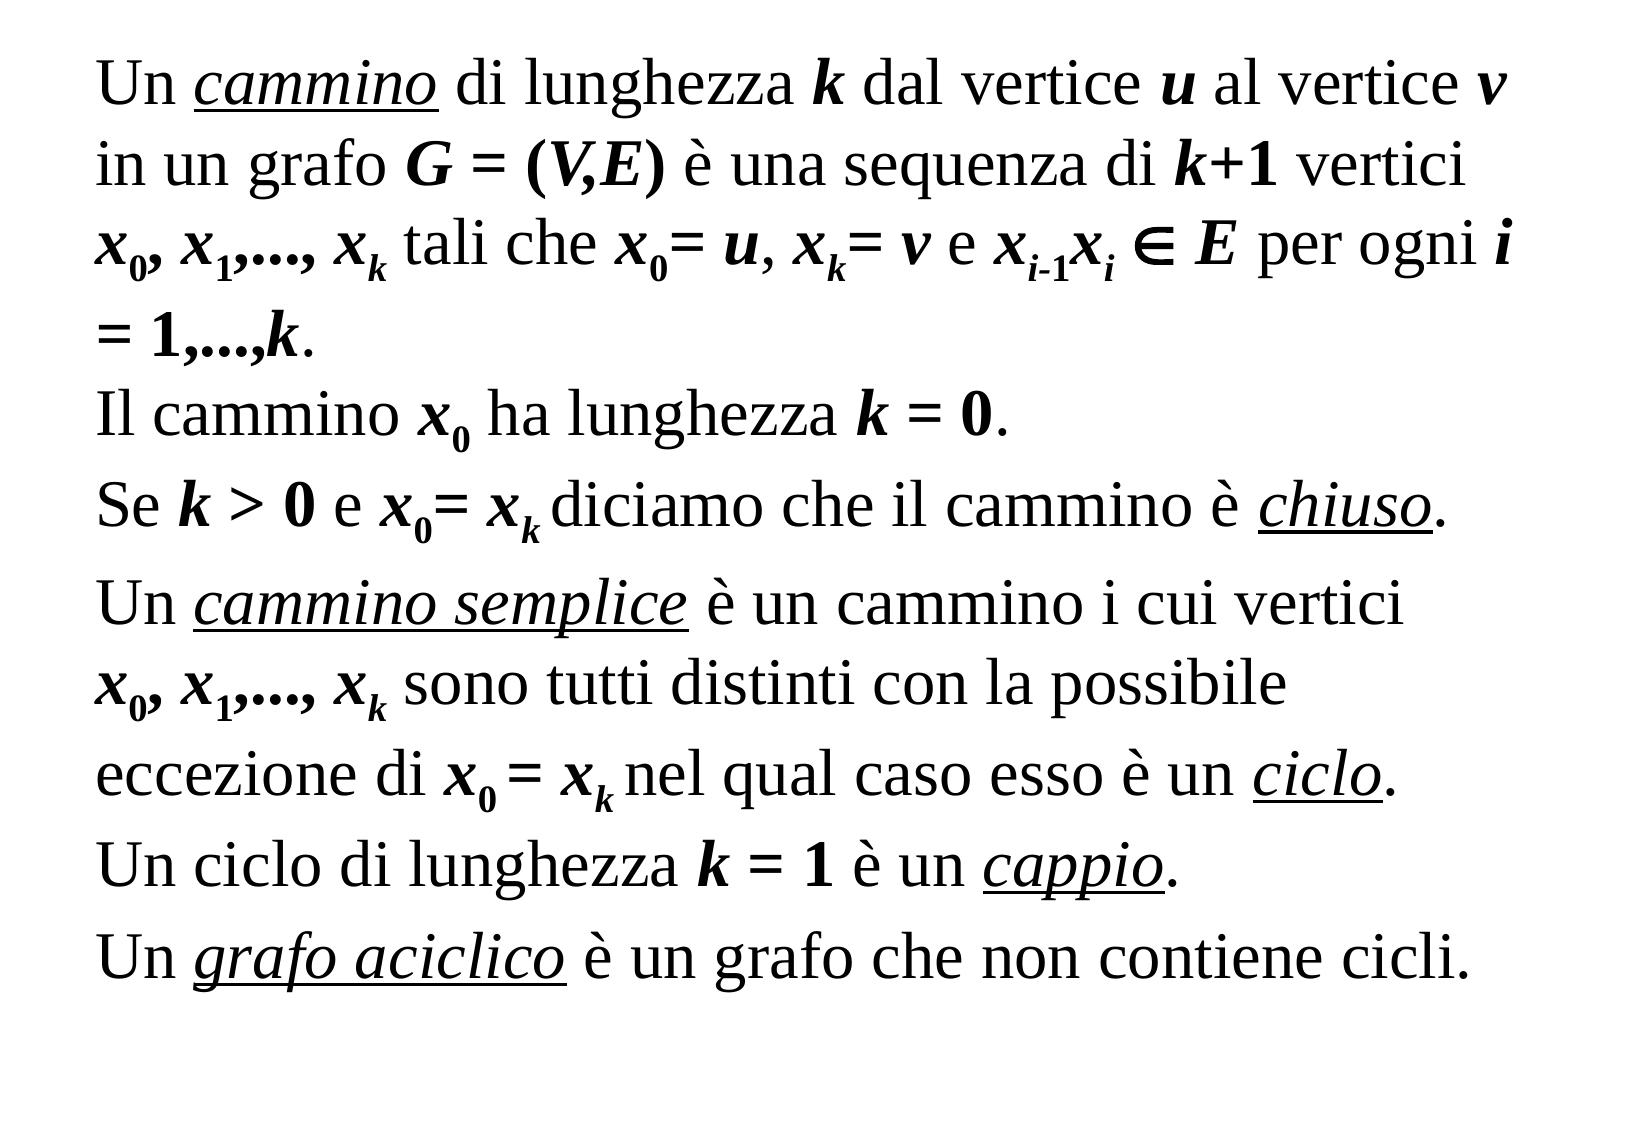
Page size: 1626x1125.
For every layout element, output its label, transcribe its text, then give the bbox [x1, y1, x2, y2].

text_box Il cammino x0 ha lunghezza k = 0. Se k > 0 e x0= xk diciamo che il cammino è chiuso. [80, 361, 1510, 559]
text_box Un grafo aciclico è un grafo che non contiene cicli. [80, 904, 1543, 1000]
text_box Un cammino semplice è un cammino i cui vertici x0, x1,..., xk sono tutti distinti con la possibile eccezione di x0 = xk nel qual caso esso è un ciclo. Un ciclo di lunghezza k = 1 è un cappio. [80, 550, 1498, 904]
text_box Un cammino di lunghezza k dal vertice u al vertice v in un grafo G = (V,E) è una sequenza di k+1 vertici x0, x1,..., xk tali che x0= u, xk= v e xi-1xi  E per ogni i = 1,...,k. [80, 31, 1543, 377]
